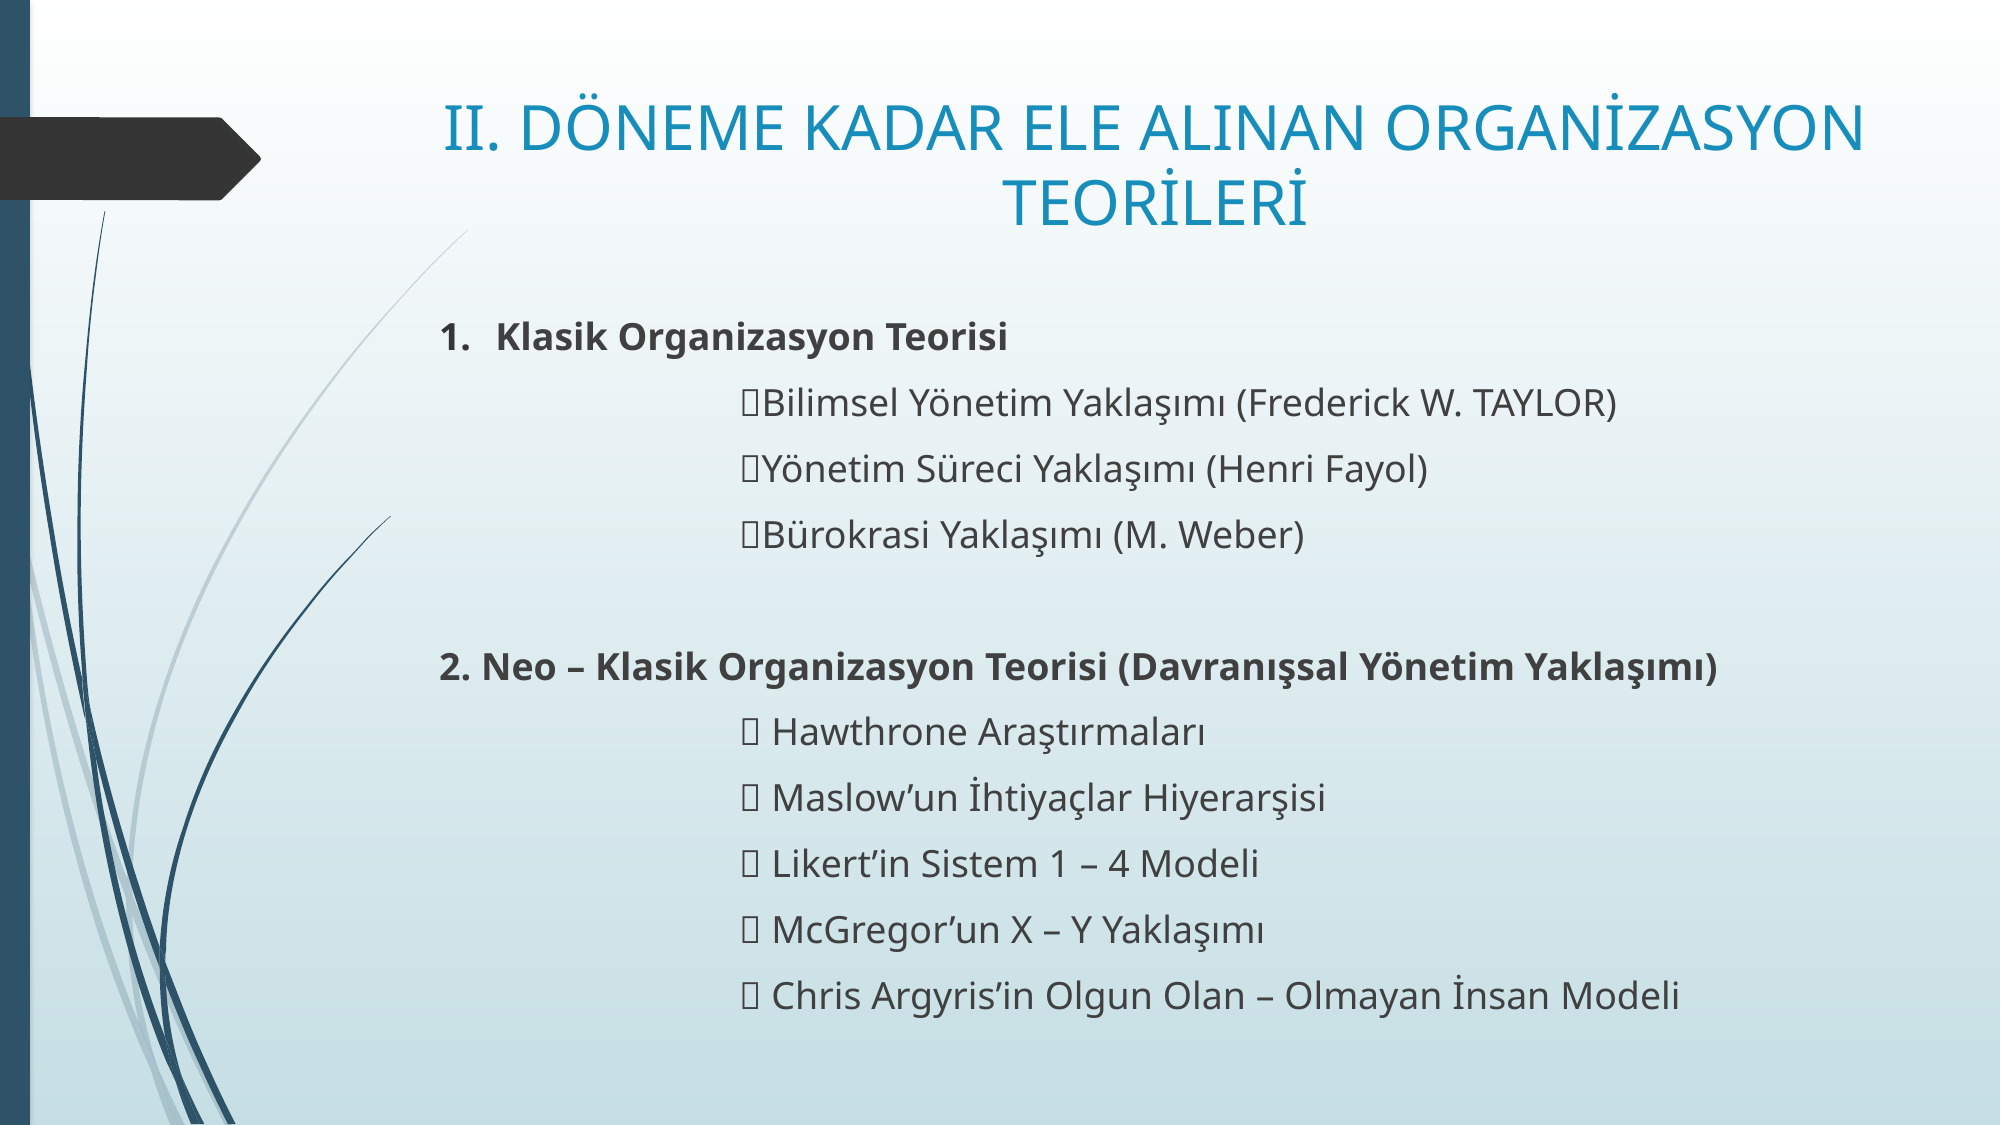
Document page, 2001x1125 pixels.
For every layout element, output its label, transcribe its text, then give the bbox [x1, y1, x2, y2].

title II. DÖNEME KADAR ELE ALINAN ORGANİZASYON TEORİLERİ [424, 80, 1887, 291]
list Klasik Organizasyon Teorisi Bilimsel Yönetim Yaklaşımı (Frederick W. TAYLOR) Yönetim Süreci Yaklaşımı (Henri Fayol) Bürokrasi Yaklaşımı (M. Weber) 2. Neo – Klasik Organizasyon Teorisi (Davranışsal Yönetim Yaklaşımı)  Hawthrone Araştırmaları  Maslow’un İhtiyaçlar Hiyerarşisi  Likert’in Sistem 1 – 4 Modeli  McGregor’un X – Y Yaklaşımı  Chris Argyris’in Olgun Olan – Olmayan İnsan Modeli [424, 305, 1887, 1053]
